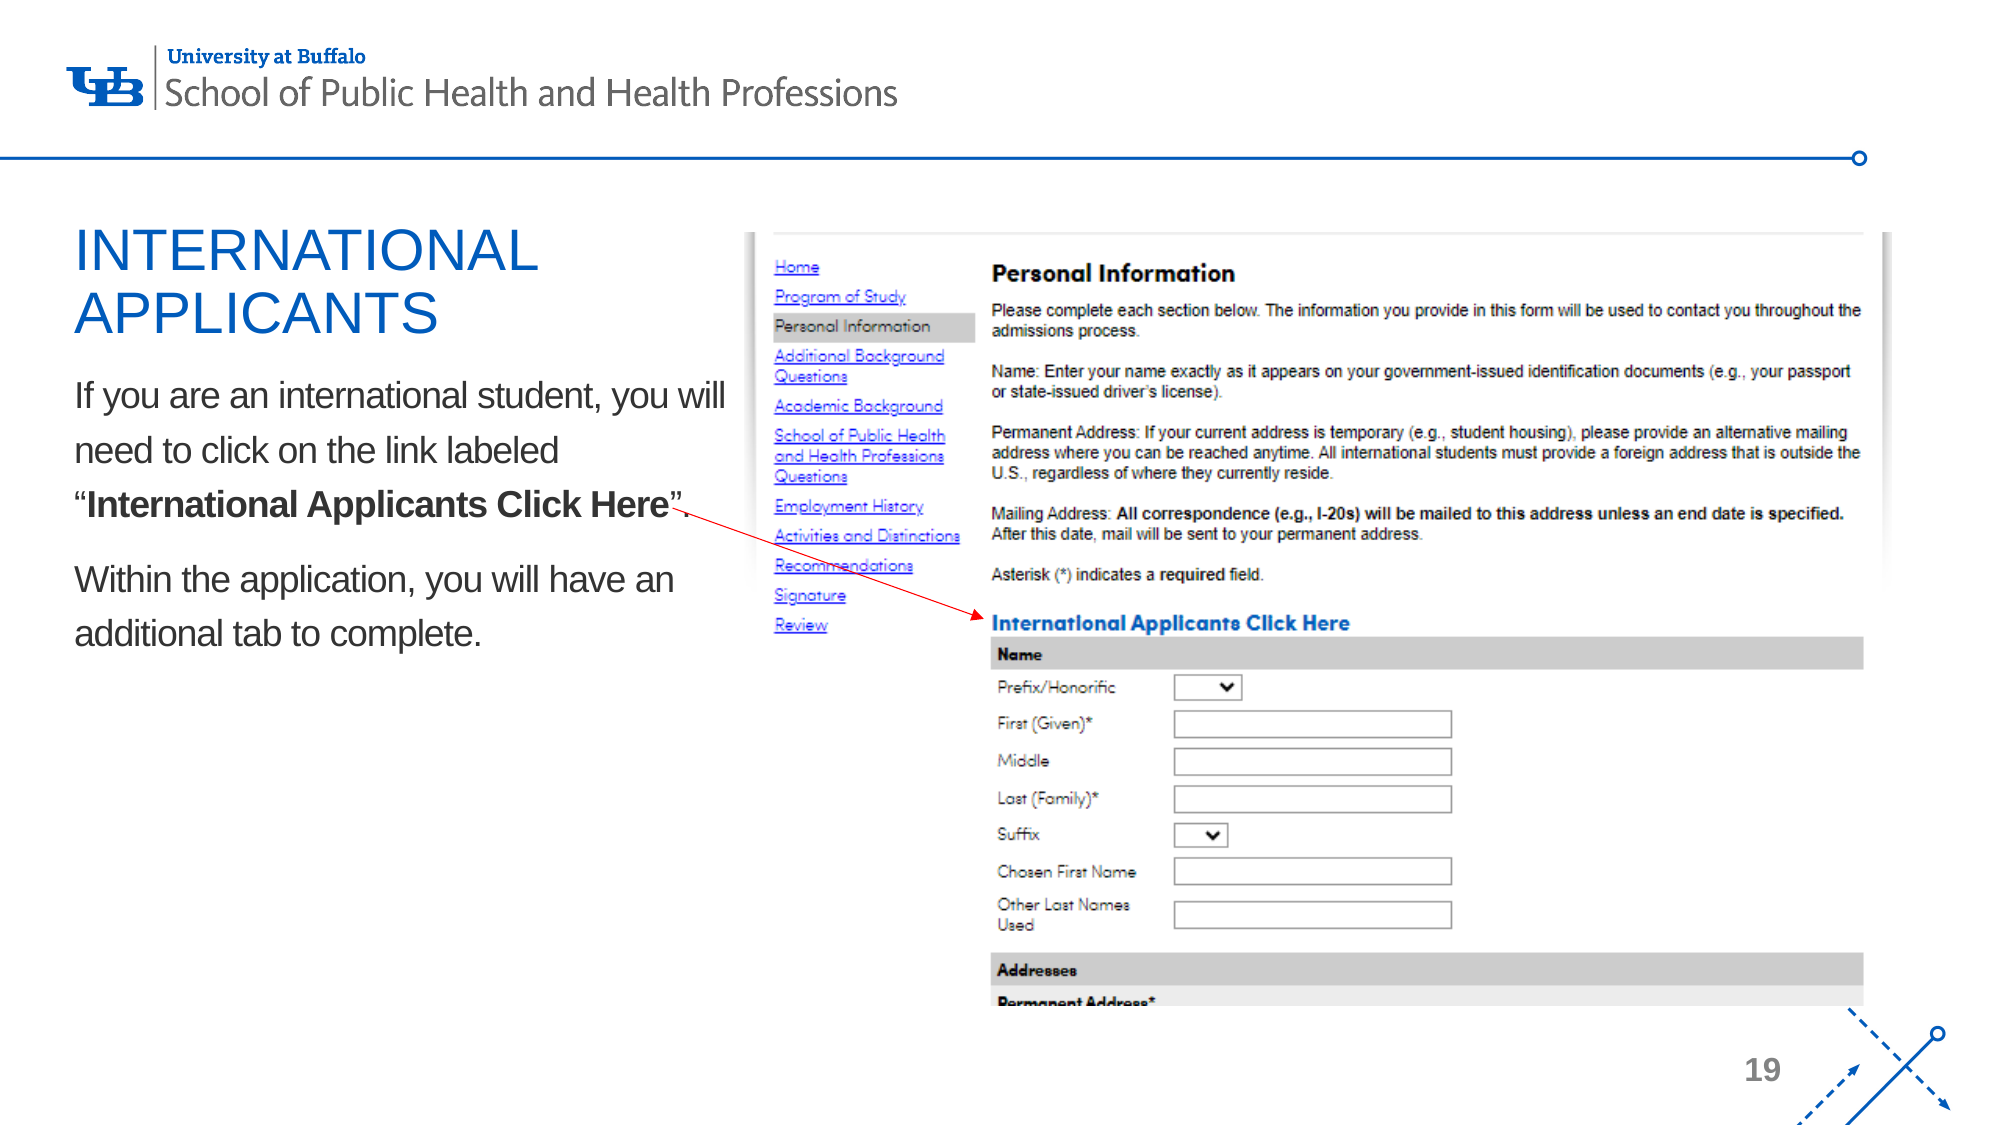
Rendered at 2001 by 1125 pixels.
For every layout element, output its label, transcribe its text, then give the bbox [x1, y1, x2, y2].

picture [0, 0, 2000, 1125]
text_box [672, 507, 984, 619]
title INTERNATIONAL APPLICANTS [59, 211, 1785, 355]
list If you are an international student, you will need to click on the link labeled “International Applicants Click Here”. Within the application, you will have an additional tab to complete. [59, 355, 744, 931]
